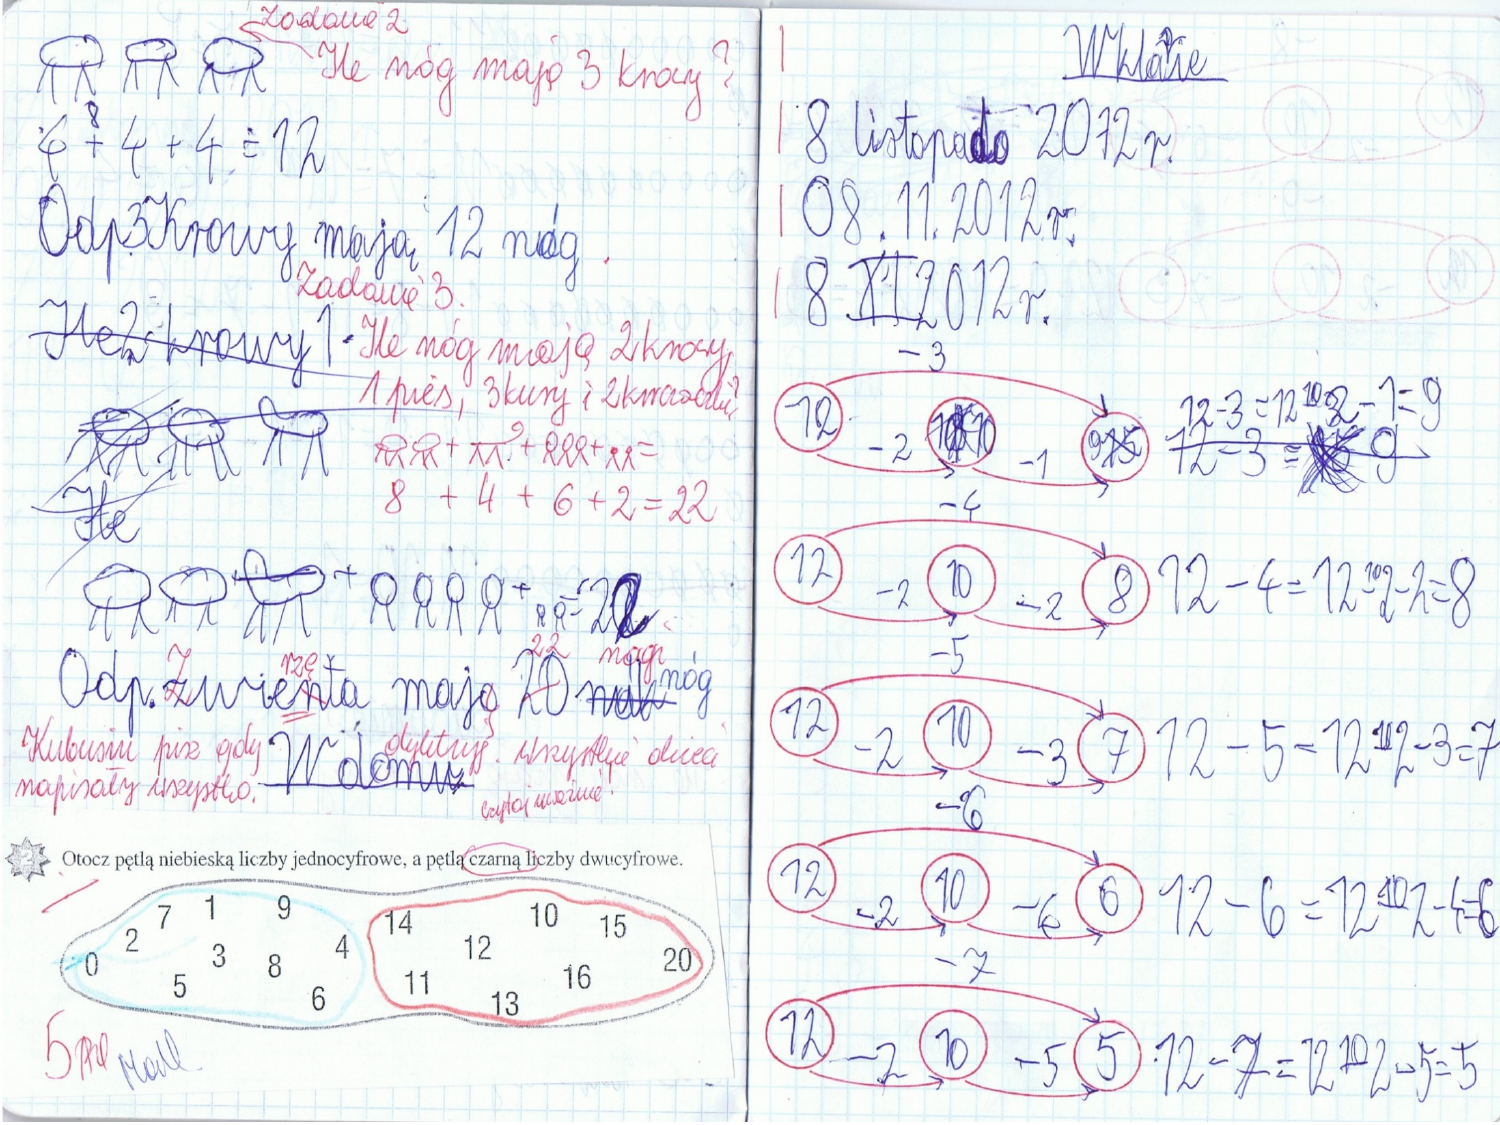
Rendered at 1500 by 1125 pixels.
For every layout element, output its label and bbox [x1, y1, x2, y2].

list [0, 0, 1500, 1123]
